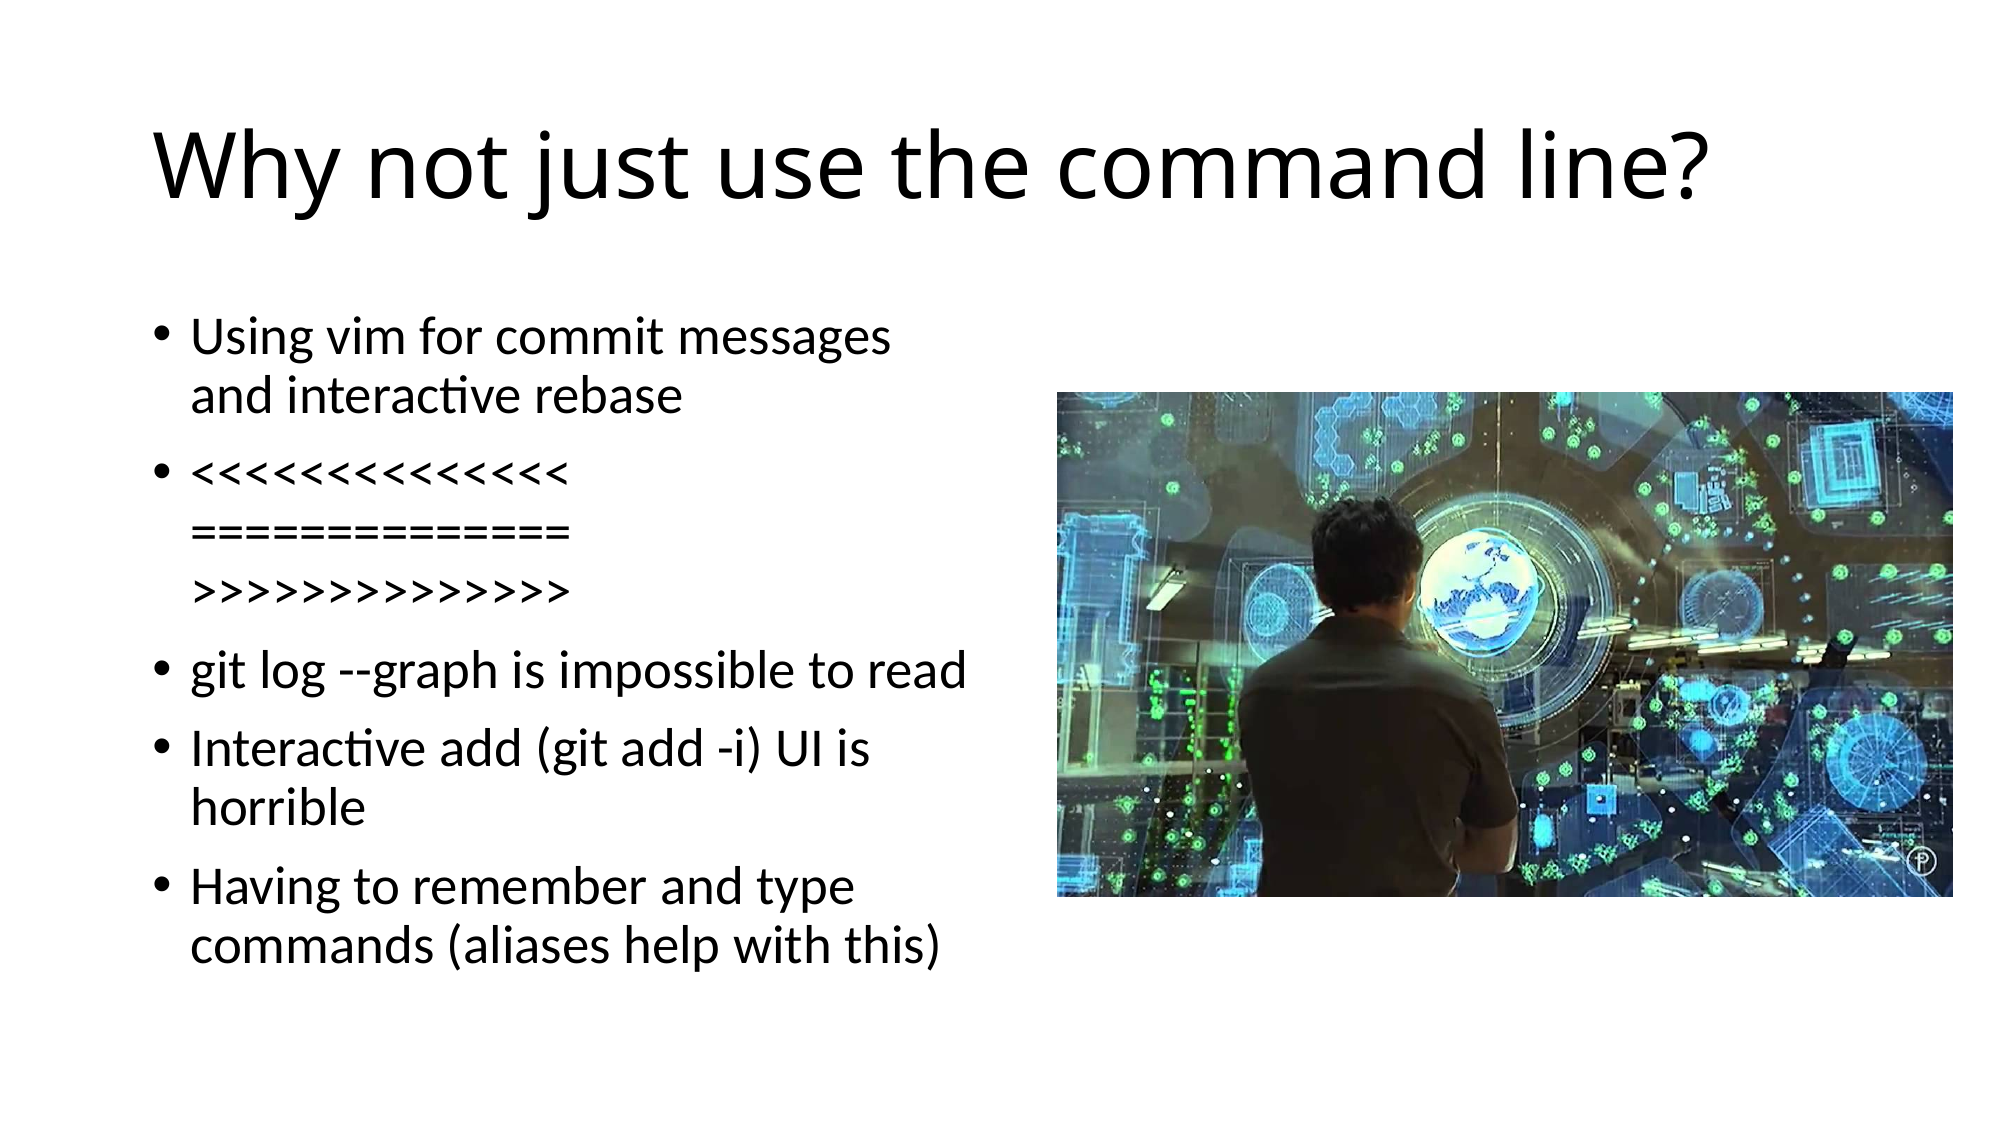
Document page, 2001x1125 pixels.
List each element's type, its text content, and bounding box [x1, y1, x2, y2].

title Why not just use the command line? [137, 59, 1863, 278]
list Using vim for commit messages and interactive rebase <<<<<<<<<<<<<< ============== >>>>>>>>>>>>>> git log --graph is impossible to read Interactive add (git add -i) UI is horrible Having to remember and type commands (aliases help with this) [137, 299, 988, 1014]
picture [1057, 392, 1953, 897]
